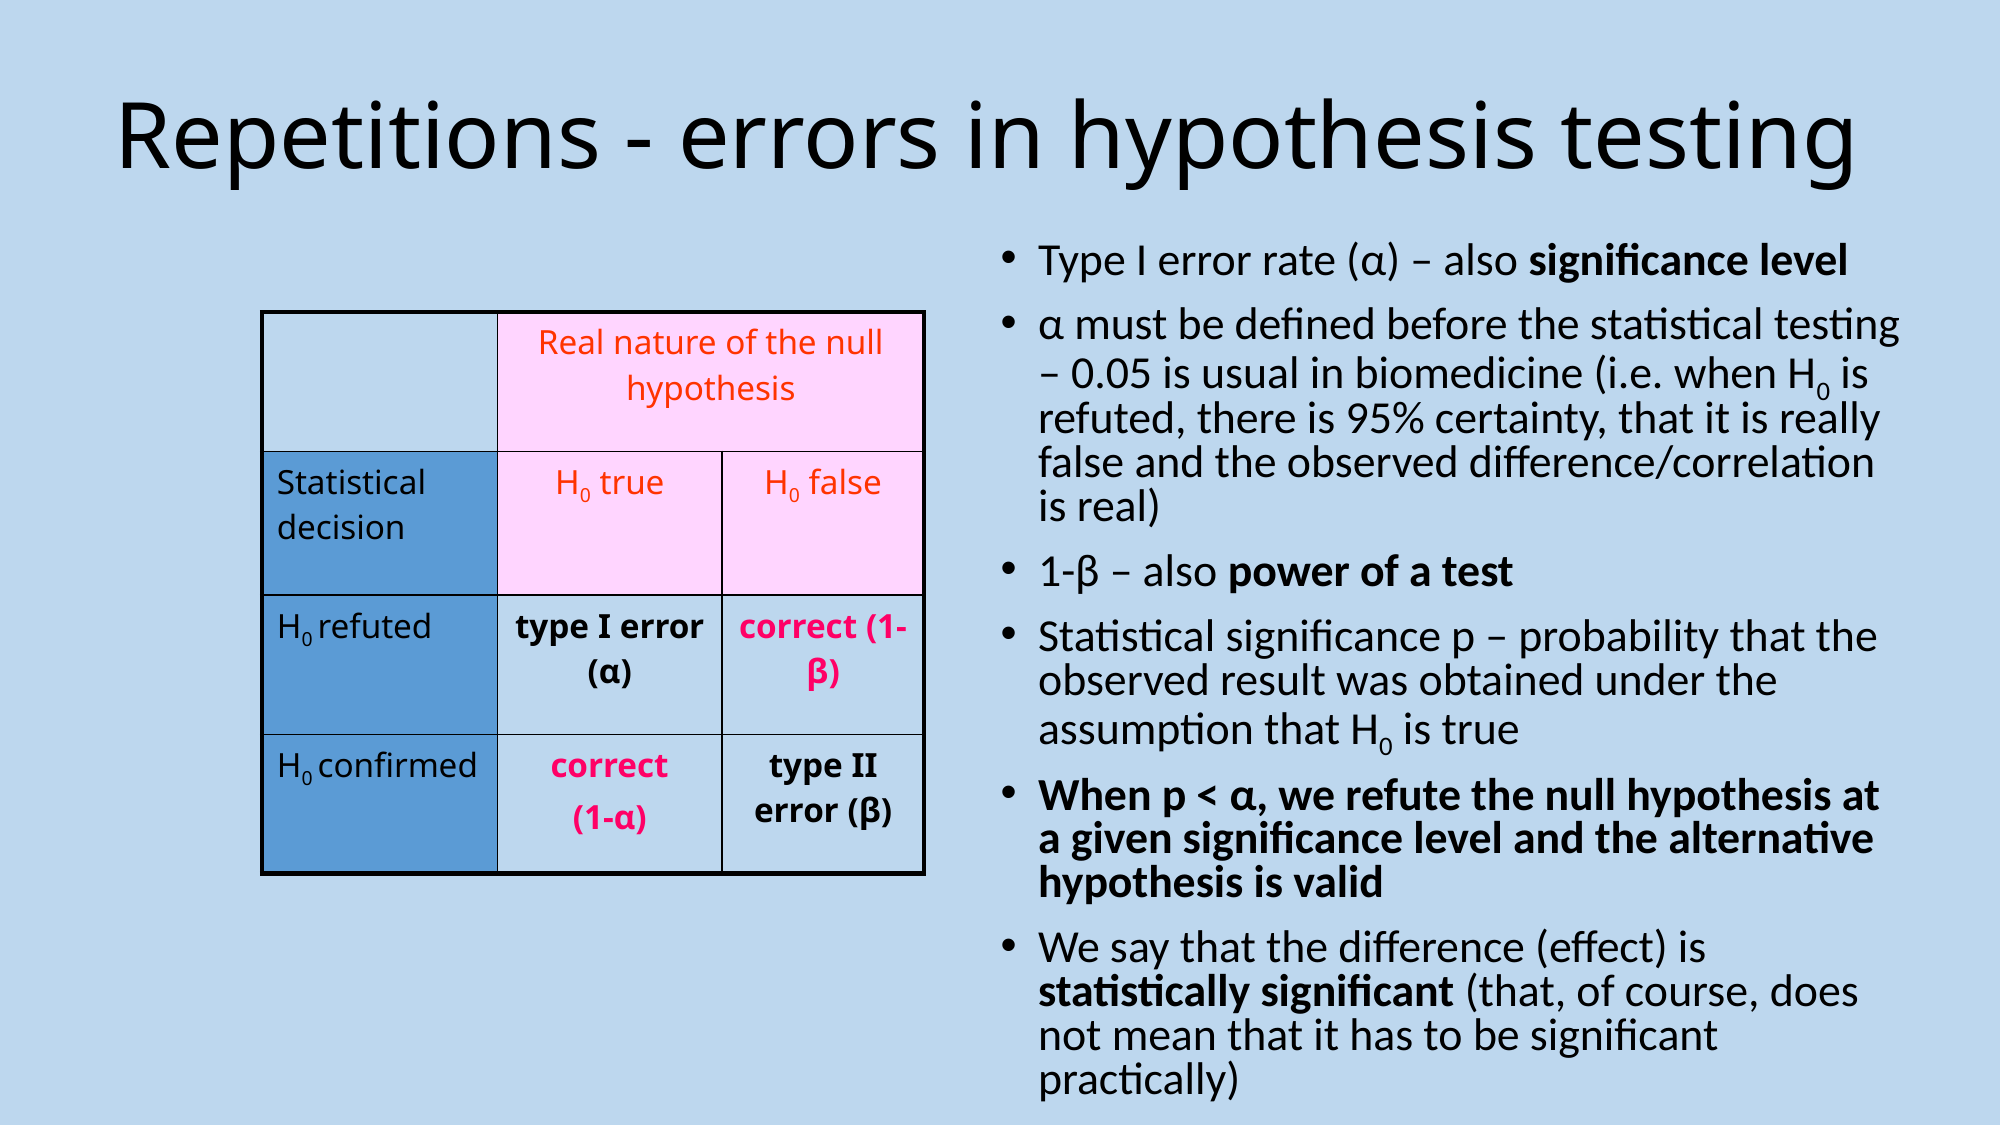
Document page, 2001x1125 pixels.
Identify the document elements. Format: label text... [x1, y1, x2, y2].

table_cell H0 confirmed [264, 735, 497, 871]
table_header [264, 314, 497, 451]
table_cell H0 true [498, 452, 721, 594]
table_cell type I error (α) [498, 596, 721, 734]
table_cell correct (1-α) [498, 735, 721, 871]
table_cell type II error (β) [723, 735, 922, 871]
table_cell H0 refuted [264, 596, 497, 734]
table_cell H0 false [723, 452, 922, 594]
table_cell correct (1-β) [723, 596, 922, 734]
title Repetitions - errors in hypothesis testing [99, 45, 1900, 233]
table_cell Statistical decision [264, 452, 497, 594]
list Type I error rate (α) – also significance level α must be defined before the statistical testing – 0.05 is usual in biomedicine (i.e. when H0 is refuted, there is 95% certainty, that it is really false and the observed difference/correlation is real) 1-β – also power of a test Statistical significance p – probability that the observed result was obtained under the assumption that H0 is true When p < α, we refute the null hypothesis at a given significance level and the alternative hypothesis is valid We say that the difference (effect) is statistically significant (that, of course, does not mean that it has to be significant practically) [985, 232, 1918, 954]
table_header Real nature of the null hypothesis [498, 314, 922, 451]
